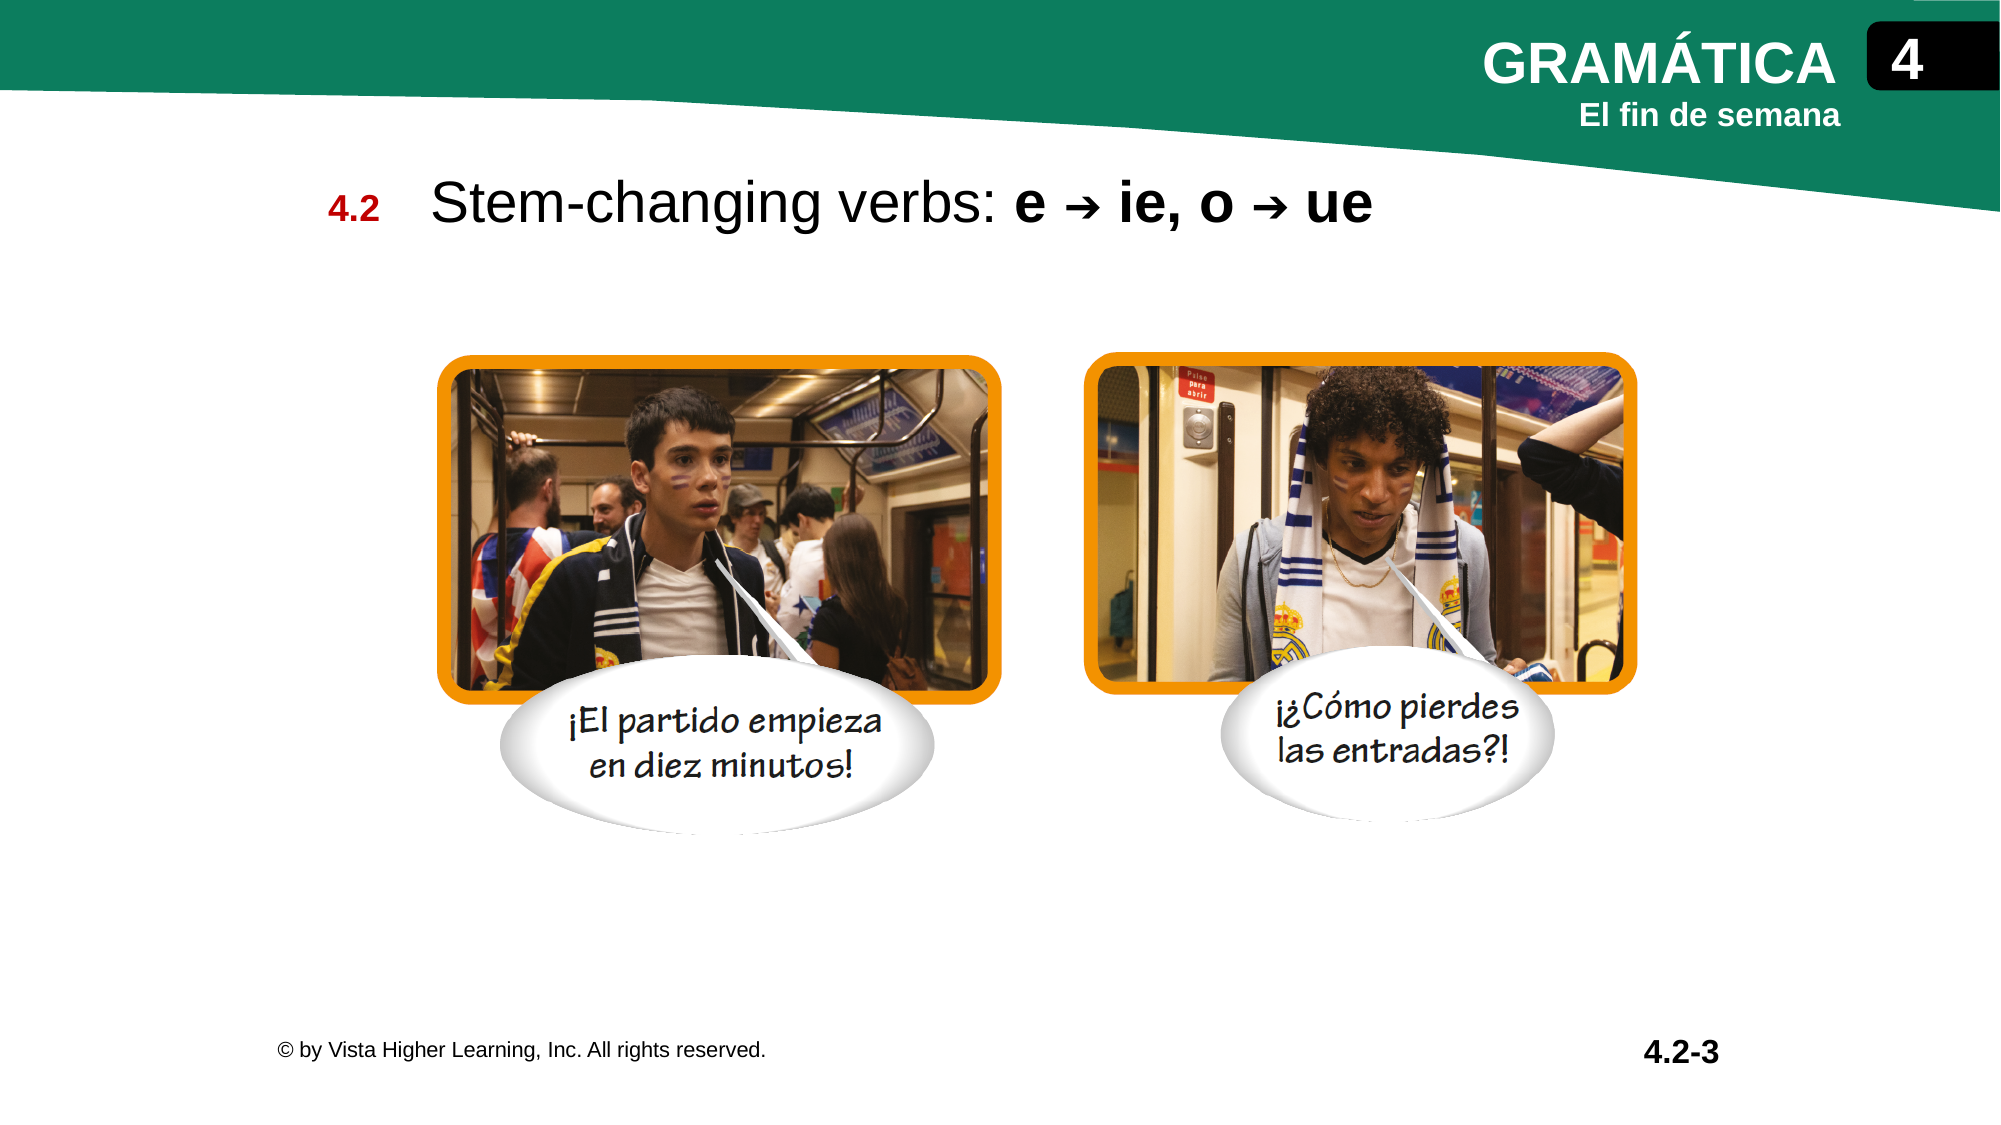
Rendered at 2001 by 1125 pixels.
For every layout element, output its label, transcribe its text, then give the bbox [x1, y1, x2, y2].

picture [429, 353, 1005, 842]
picture [1081, 346, 1642, 841]
footer © by Vista Higher Learning, Inc. All rights reserved. [262, 1023, 1231, 1076]
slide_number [1283, 1023, 1735, 1077]
